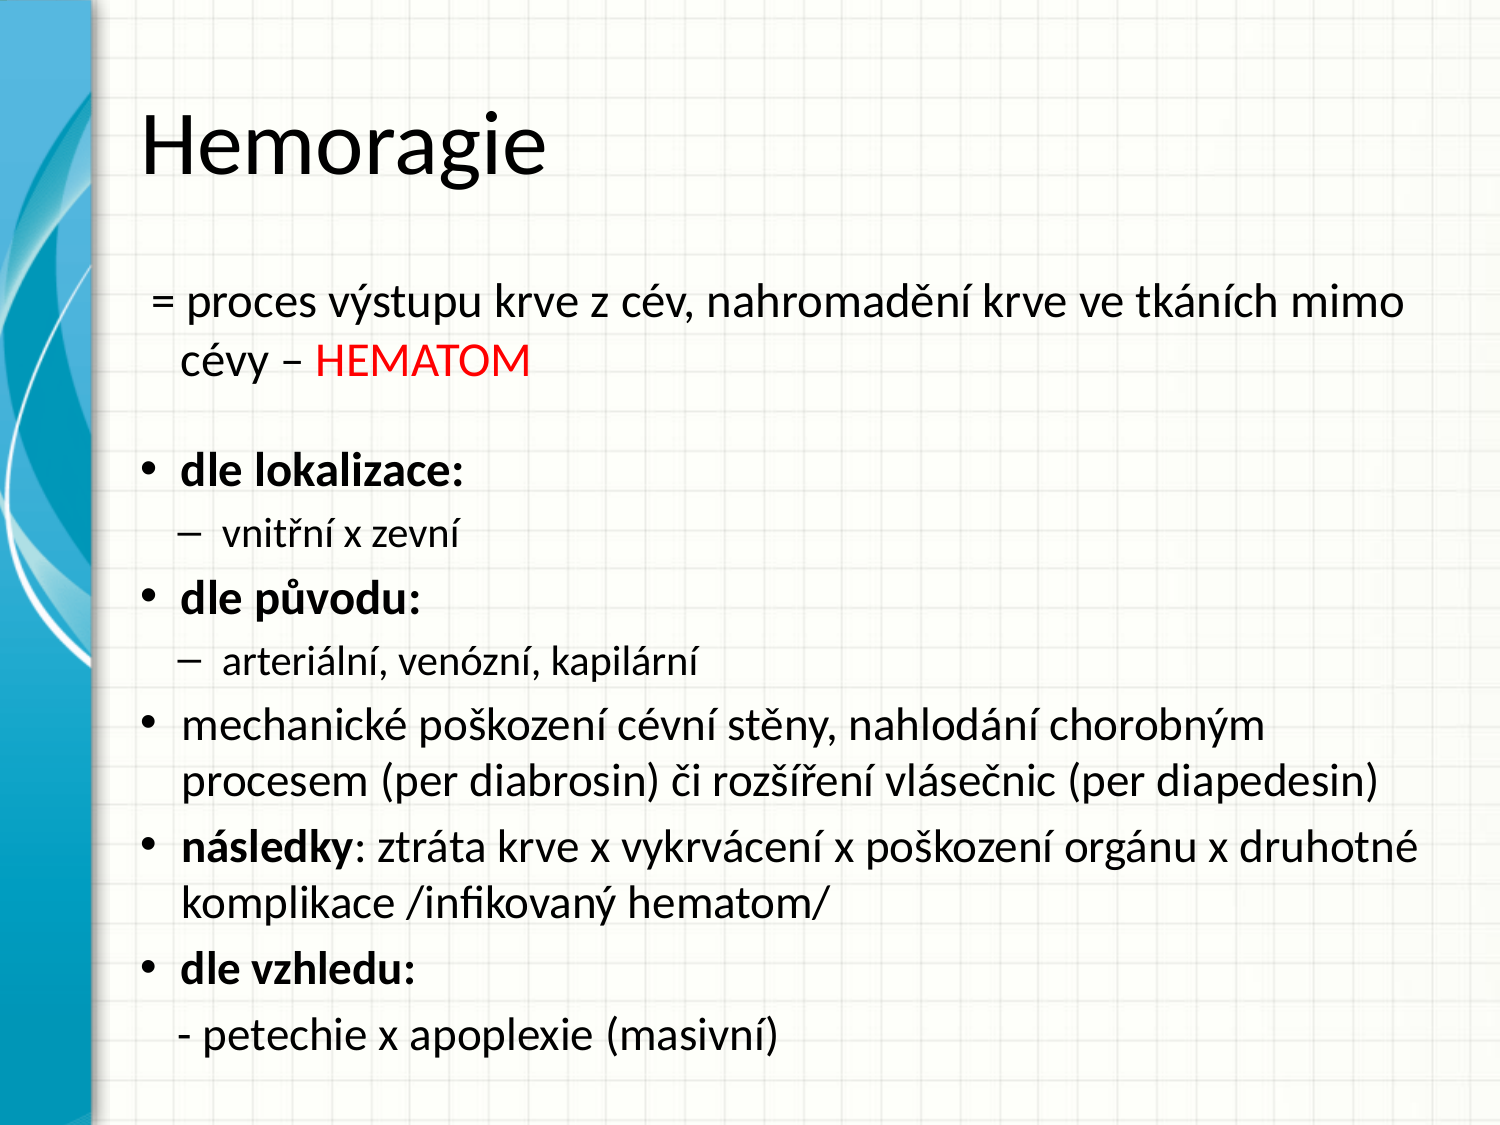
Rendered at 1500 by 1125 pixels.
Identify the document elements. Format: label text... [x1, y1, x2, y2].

list = proces výstupu krve z cév, nahromadění krve ve tkáních mimo cévy – HEMATOM dle lokalizace: vnitřní x zevní dle původu: arteriální, venózní, kapilární mechanické poškození cévní stěny, nahlodání chorobným procesem (per diabrosin) či rozšíření vlásečnic (per diapedesin) následky: ztráta krve x vykrvácení x poškození orgánu x druhotné komplikace /infikovaný hematom/ dle vzhledu: - petechie x apoplexie (masivní) [125, 261, 1450, 1071]
title Hemoragie [125, 44, 1450, 232]
picture [0, 0, 1500, 1125]
